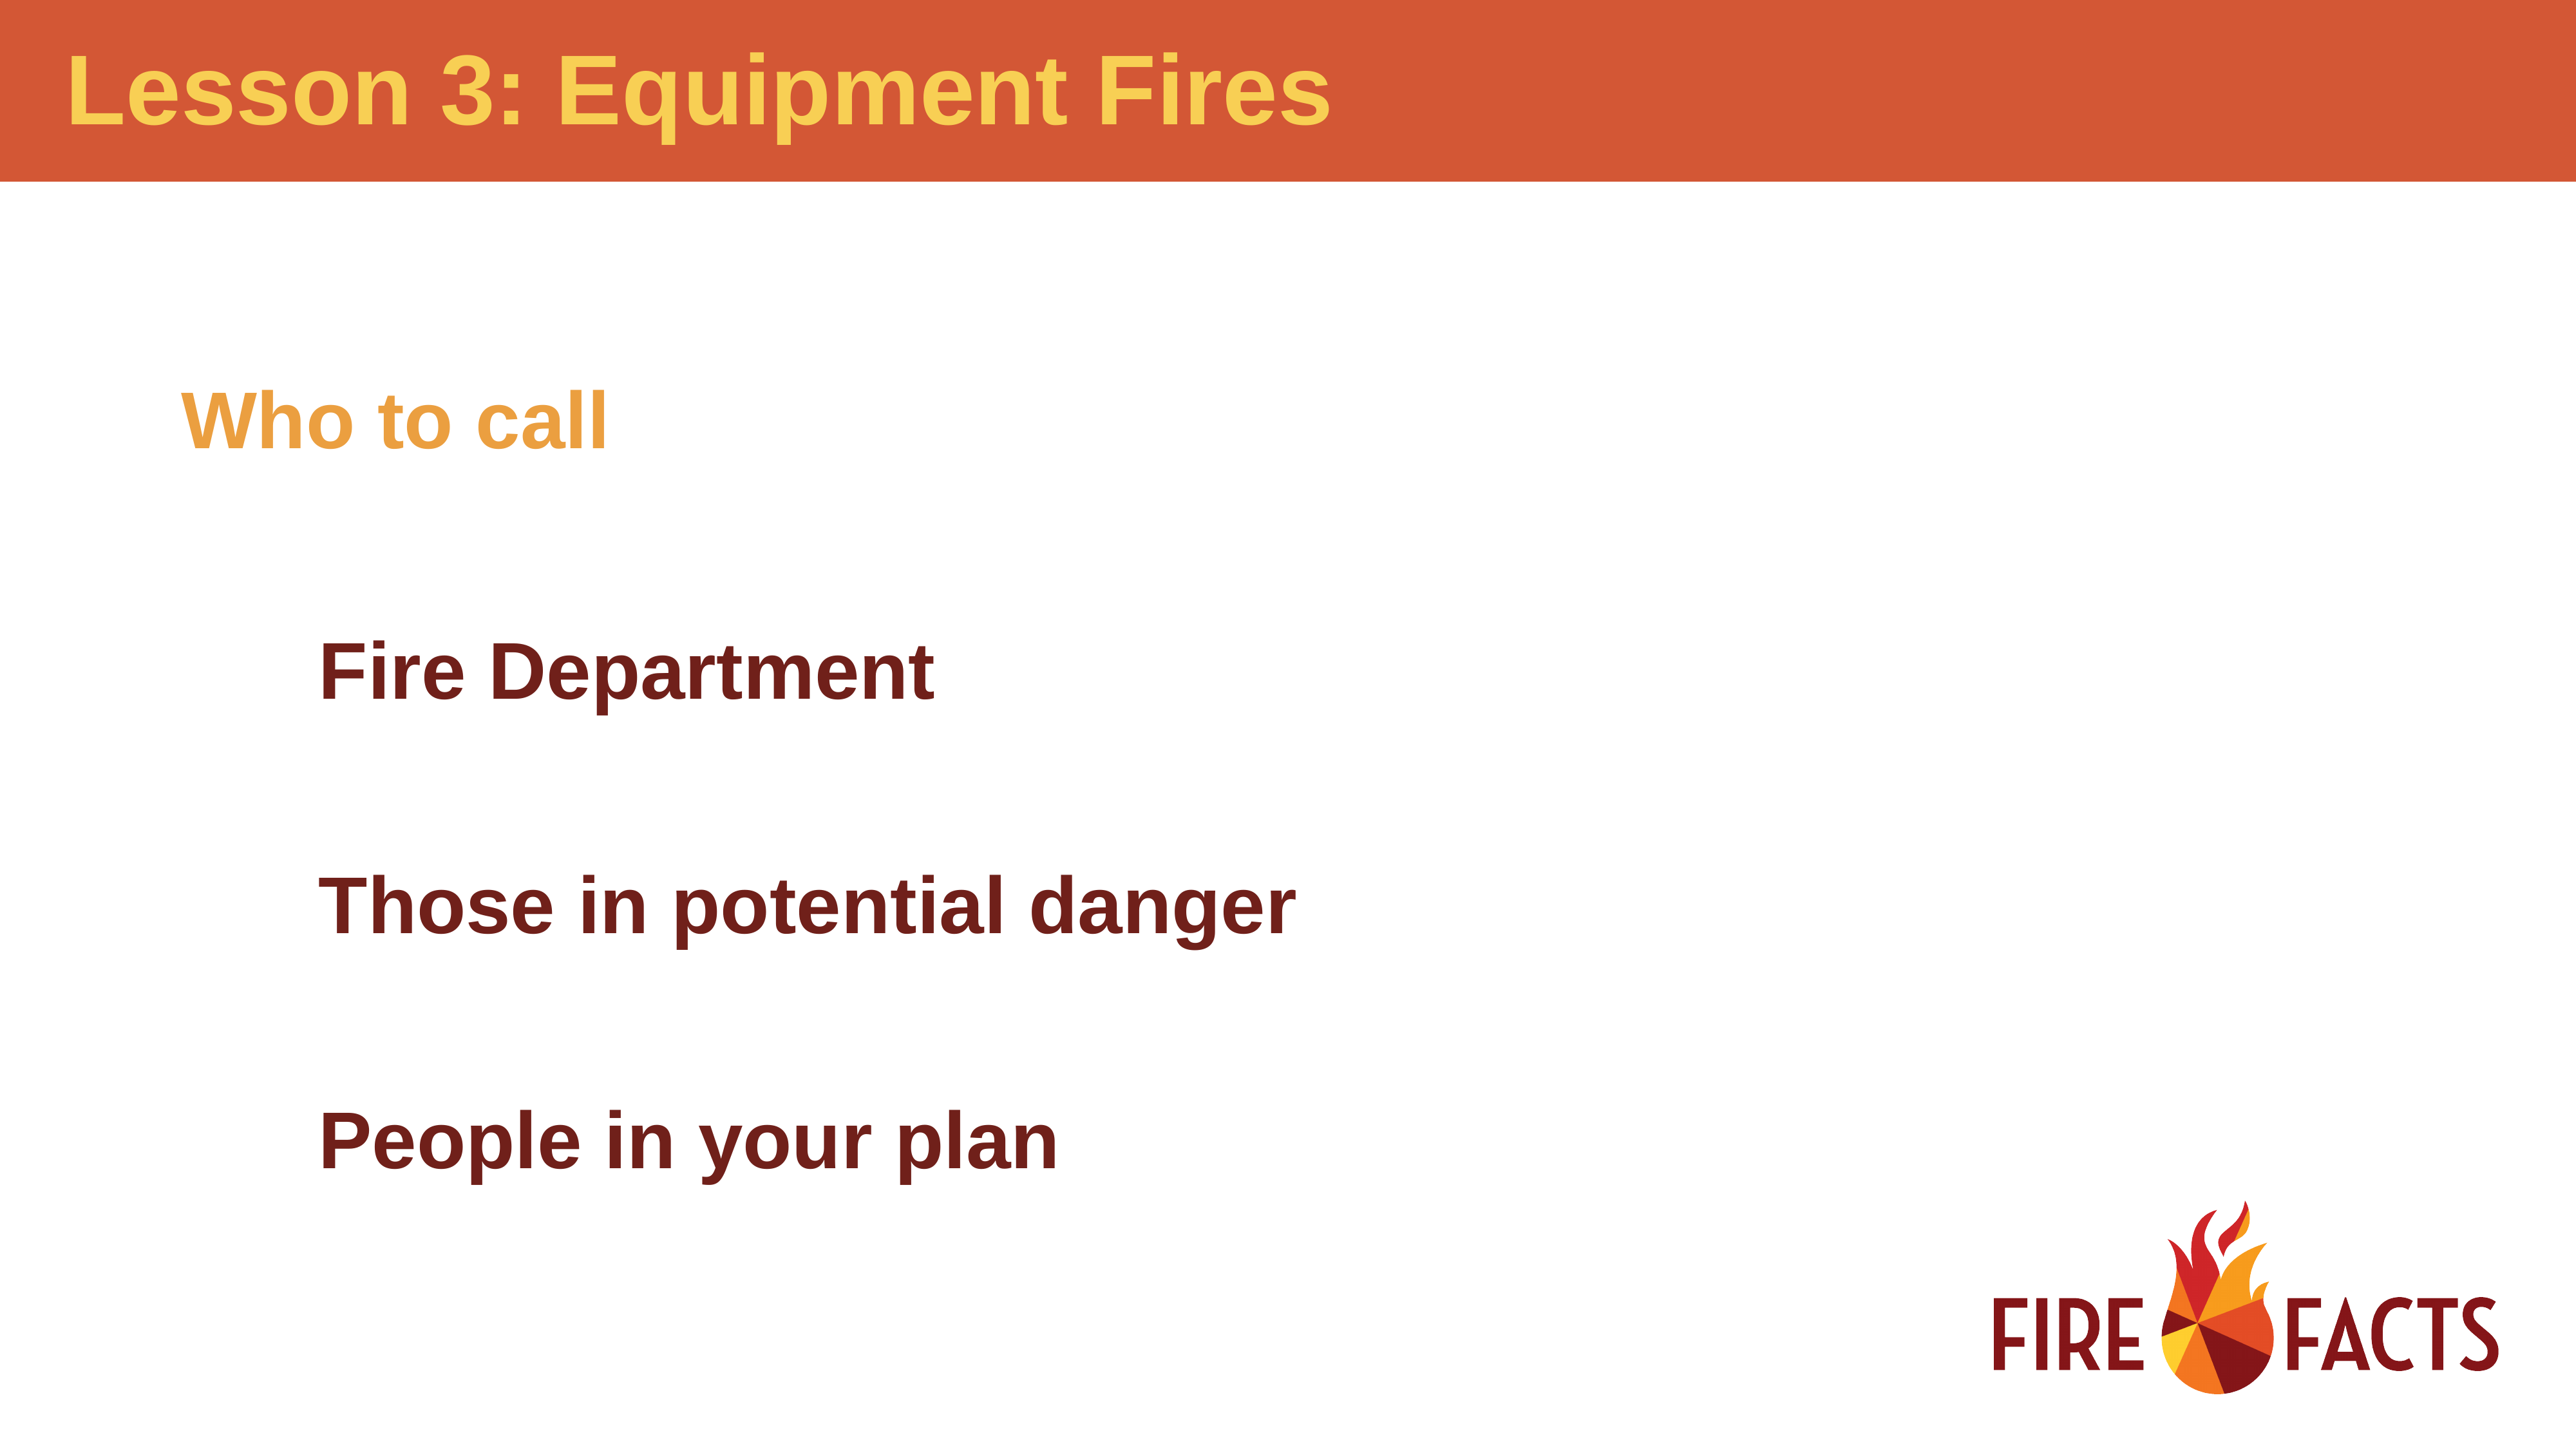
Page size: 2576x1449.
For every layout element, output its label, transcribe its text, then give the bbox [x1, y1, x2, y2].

text_box Fire Department Those in potential danger People in your plan [289, 516, 1896, 1287]
picture [1982, 1186, 2508, 1408]
text_box Who to call [151, 281, 997, 552]
